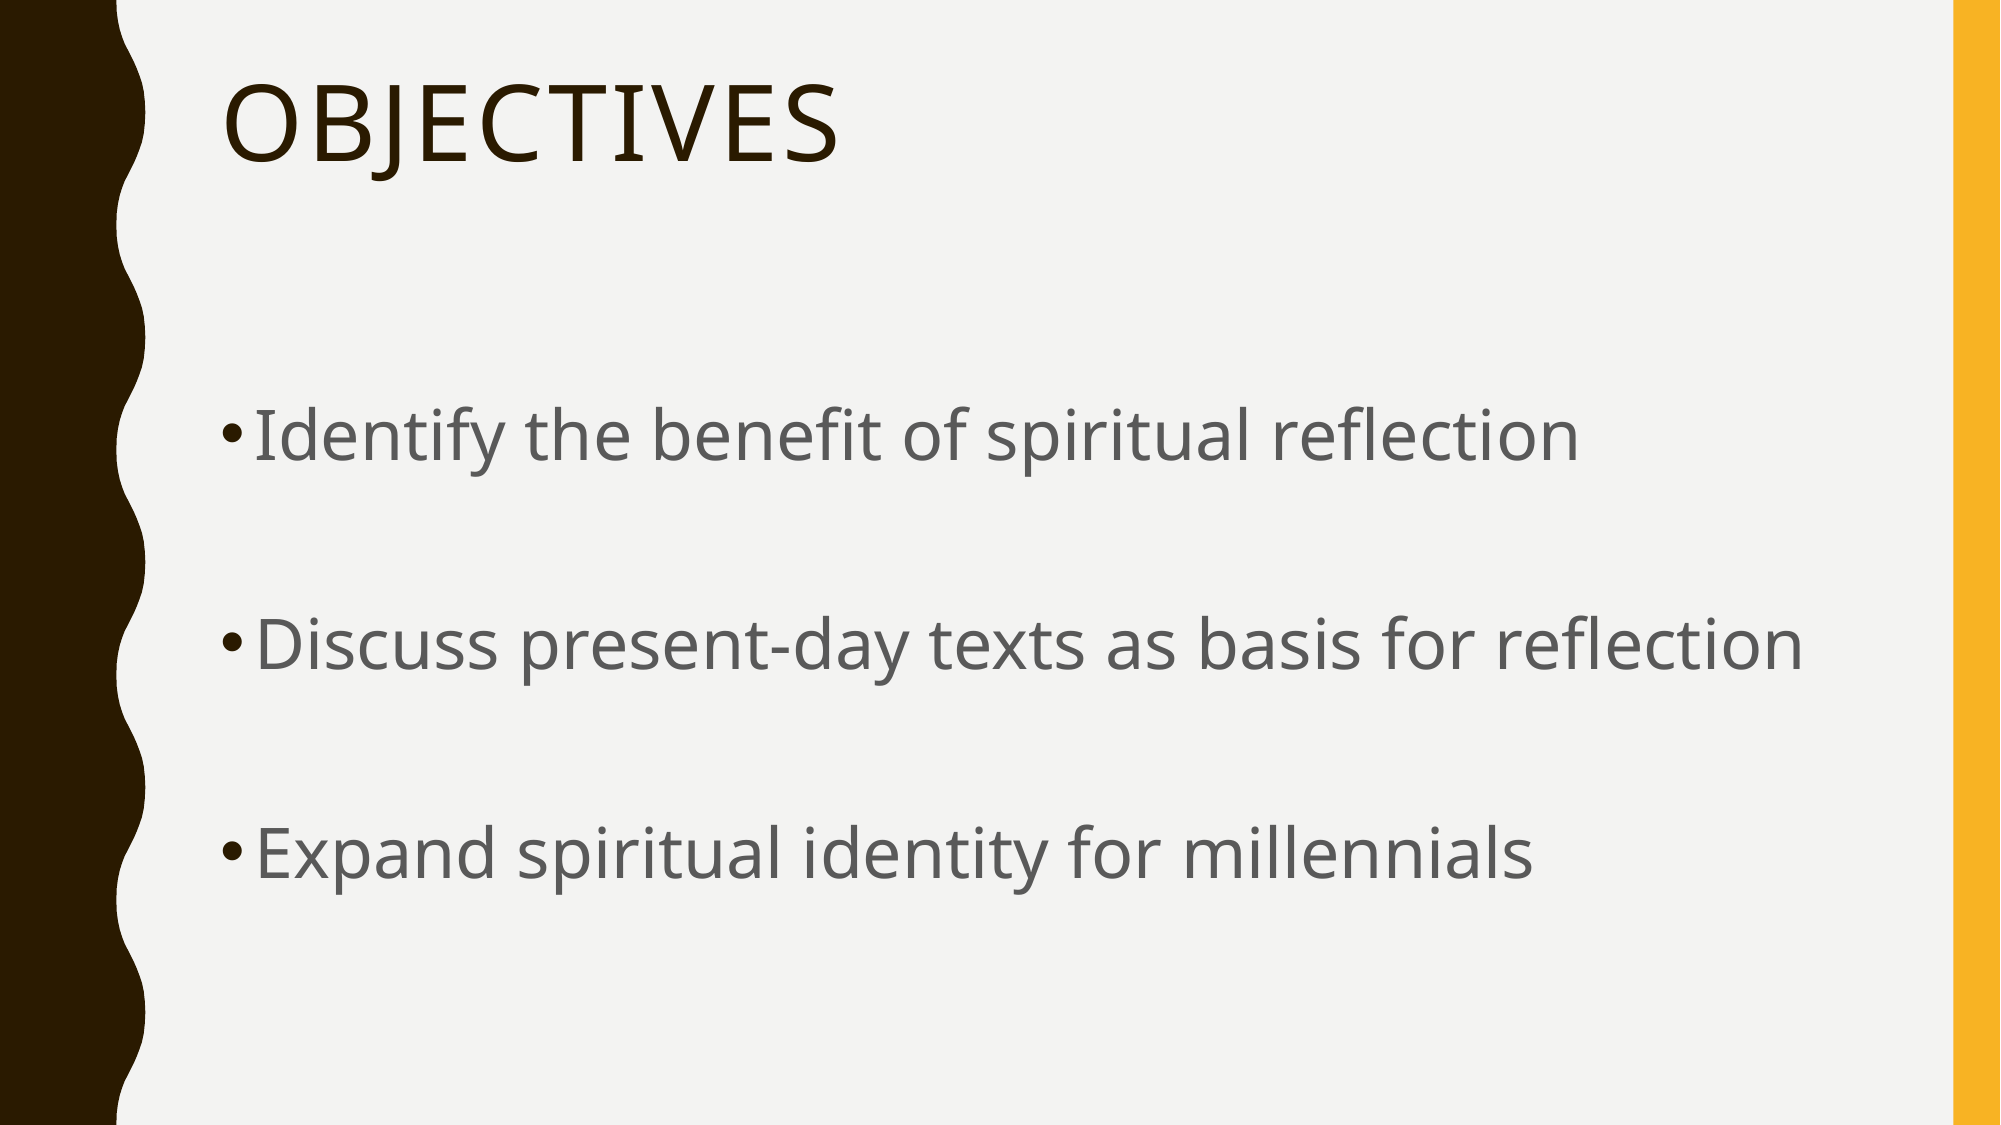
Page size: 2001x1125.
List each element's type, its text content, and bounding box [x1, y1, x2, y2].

list Identify the benefit of spiritual reflection Discuss present-day texts as basis for reflection Expand spiritual identity for millennials [205, 375, 1875, 965]
title objectives [205, 62, 1875, 308]
